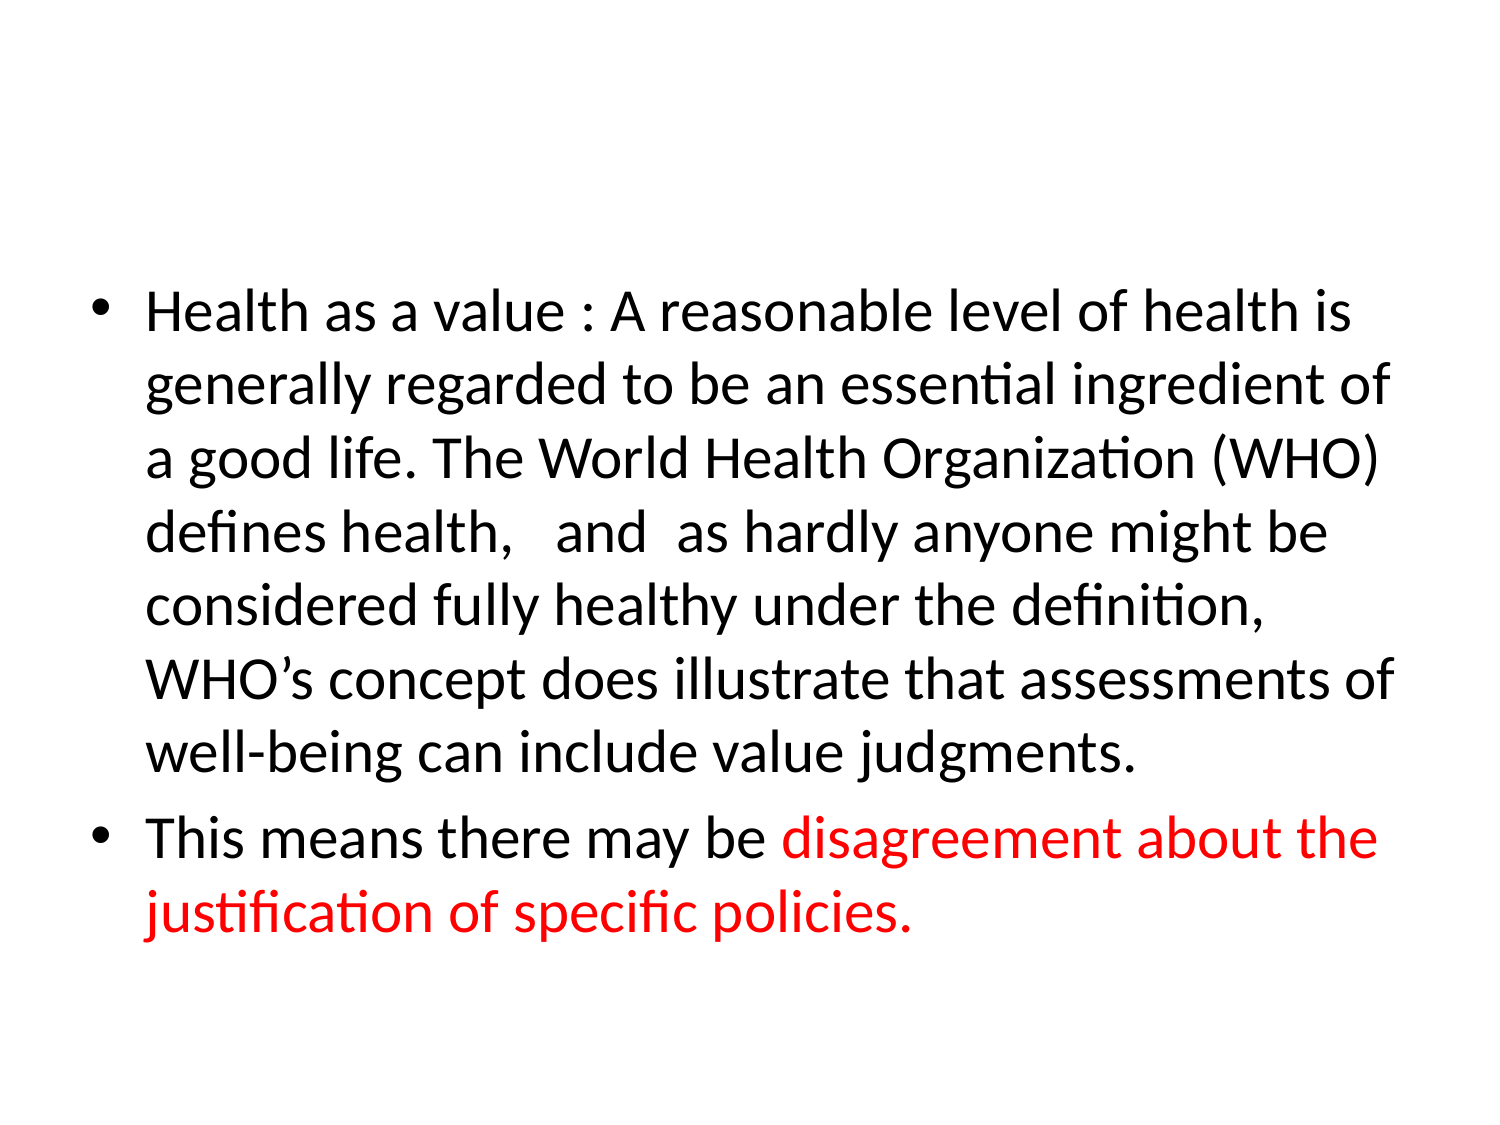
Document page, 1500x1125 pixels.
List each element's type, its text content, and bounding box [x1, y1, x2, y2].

list Health as a value : A reasonable level of health is generally regarded to be an essential ingredient of a good life. The World Health Organization (WHO) defines health, and as hardly anyone might be considered fully healthy under the definition, WHO’s concept does illustrate that assessments of well-being can include value judgments. This means there may be disagreement about the justification of specific policies. [75, 262, 1425, 1005]
